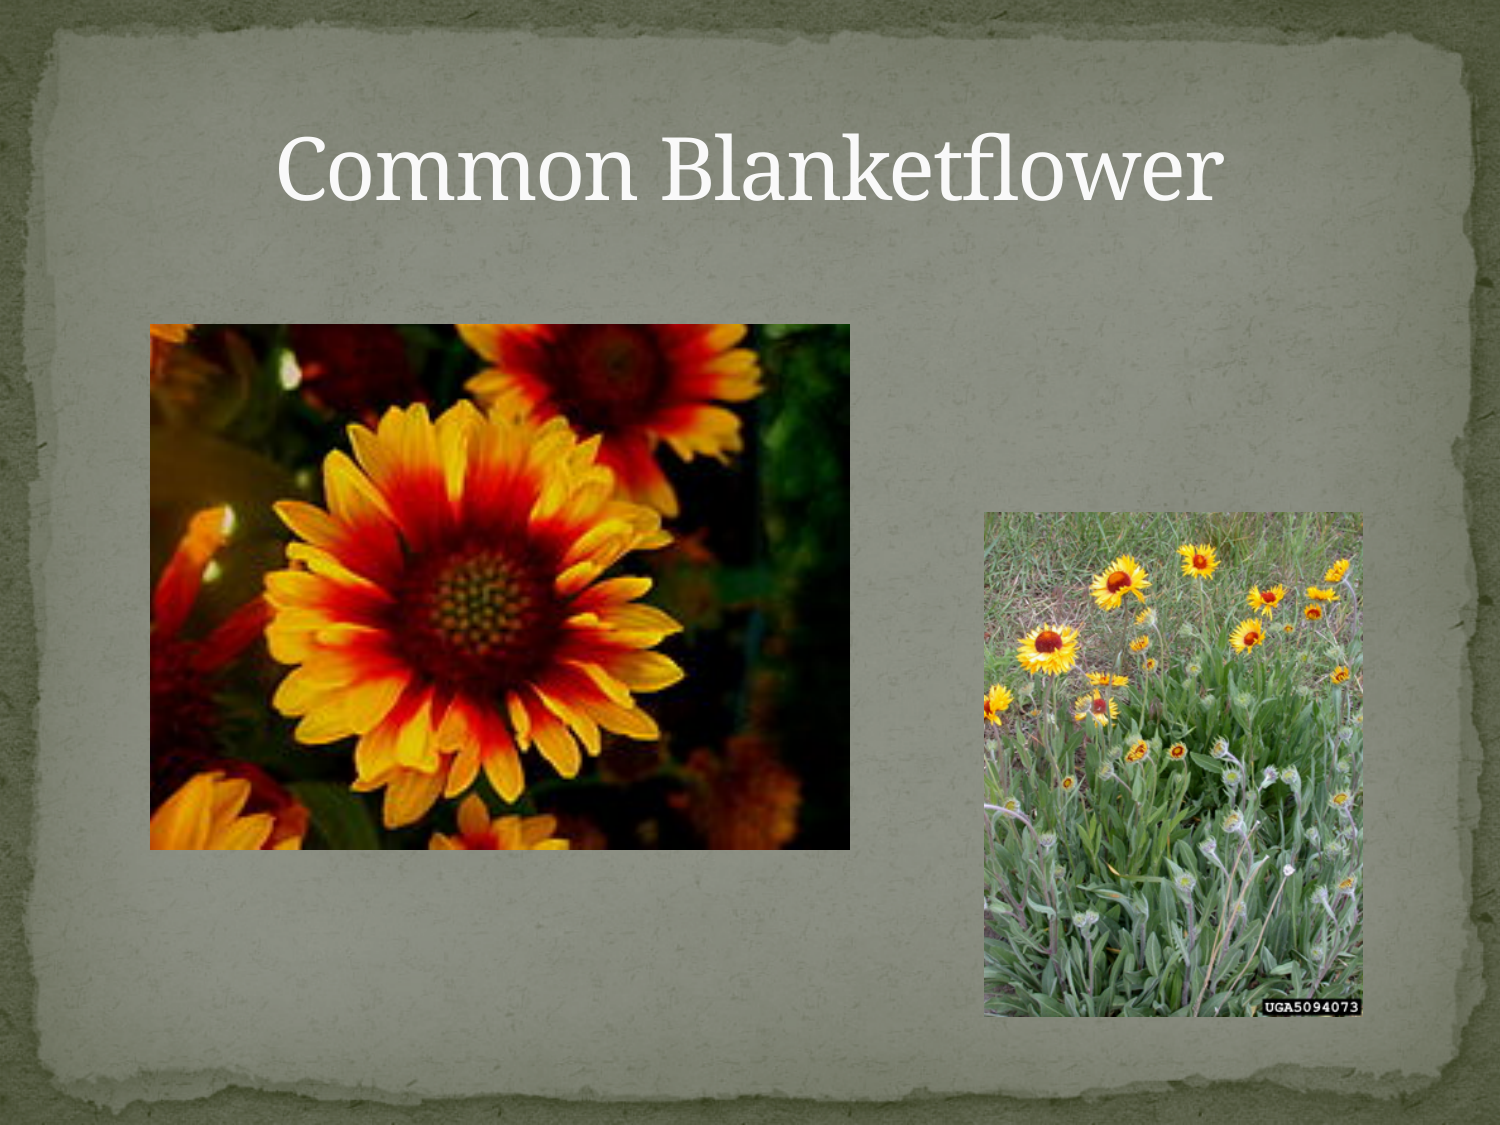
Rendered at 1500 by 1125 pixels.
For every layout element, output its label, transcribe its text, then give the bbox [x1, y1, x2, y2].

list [152, 327, 850, 848]
picture [984, 512, 1363, 1017]
title Common Blanketflower [74, 24, 1425, 225]
